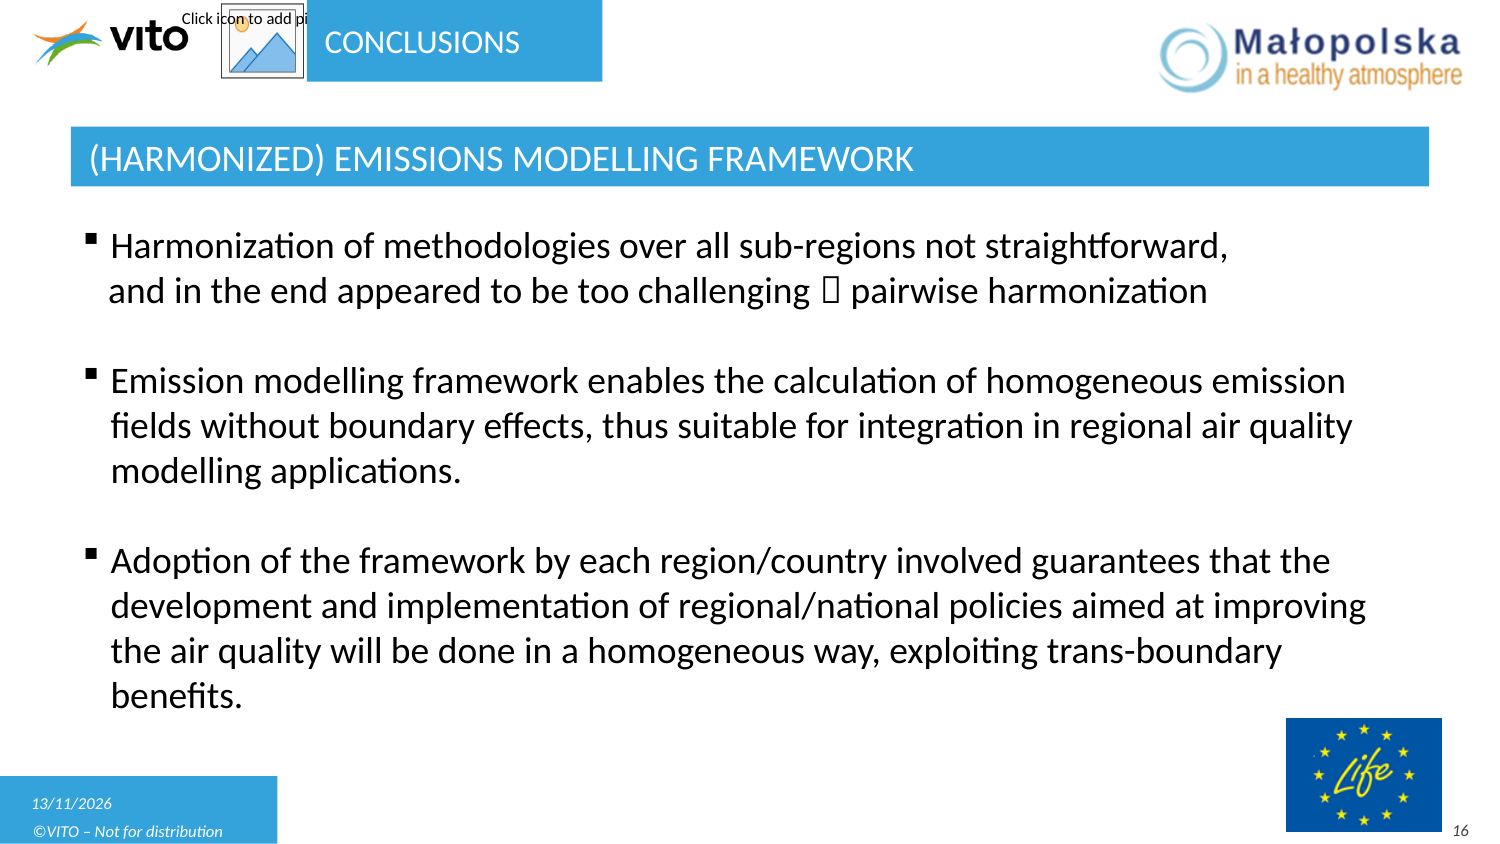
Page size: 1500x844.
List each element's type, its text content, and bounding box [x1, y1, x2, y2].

picture [1285, 718, 1443, 832]
title (Harmonized) emissions modelling framework [70, 126, 1430, 187]
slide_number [16, 788, 160, 818]
slide_number 16 [1399, 814, 1484, 844]
list Harmonization of methodologies over all sub-regions not straightforward, and in the end appeared to be too challenging  pairwise harmonization Emission modelling framework enables the calculation of homogeneous emission fields without boundary effects, thus suitable for integration in regional air quality modelling applications. Adoption of the framework by each region/country involved guarantees that the development and implementation of regional/national policies aimed at improving the air quality will be done in a homogeneous way, exploiting trans-boundary benefits. [64, 209, 1436, 733]
footer ©VITO – Not for distribution [17, 815, 266, 844]
picture [1126, 0, 1500, 126]
list COnclusions [309, 0, 603, 82]
picture [0, 0, 308, 82]
